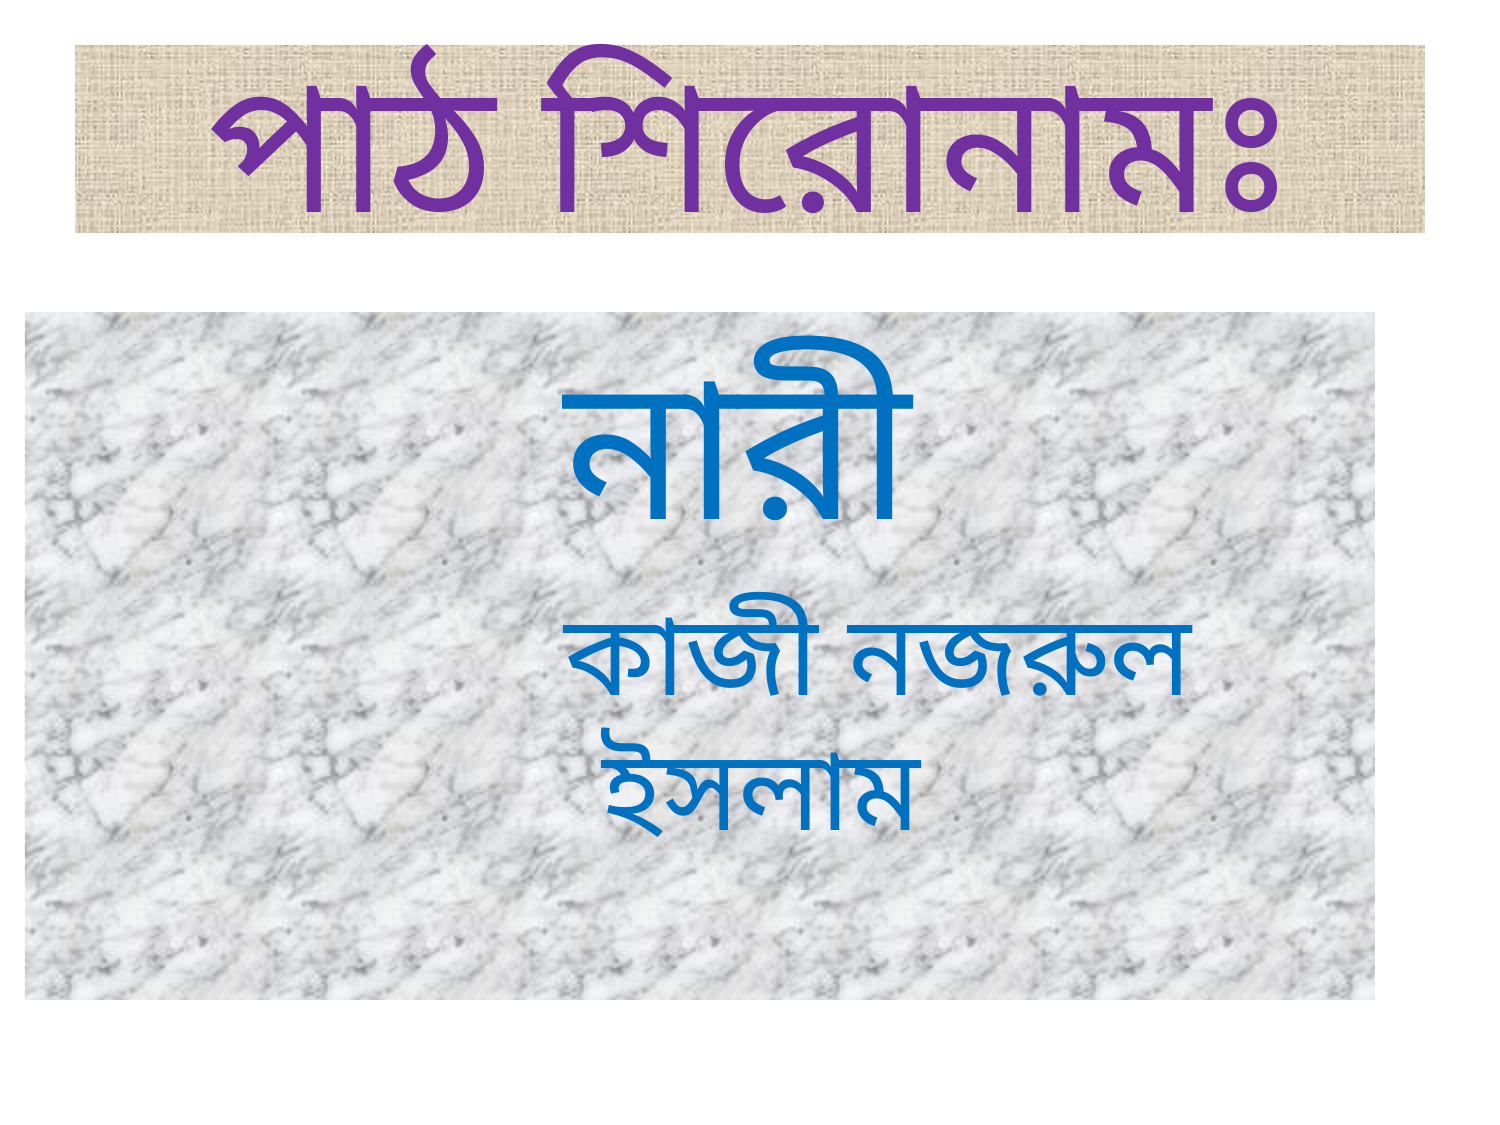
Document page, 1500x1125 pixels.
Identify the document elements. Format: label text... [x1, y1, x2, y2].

title পাঠ শিরোনামঃ [75, 45, 1425, 233]
list নারী কাজী নজরুল ইসলাম [24, 312, 1375, 1000]
